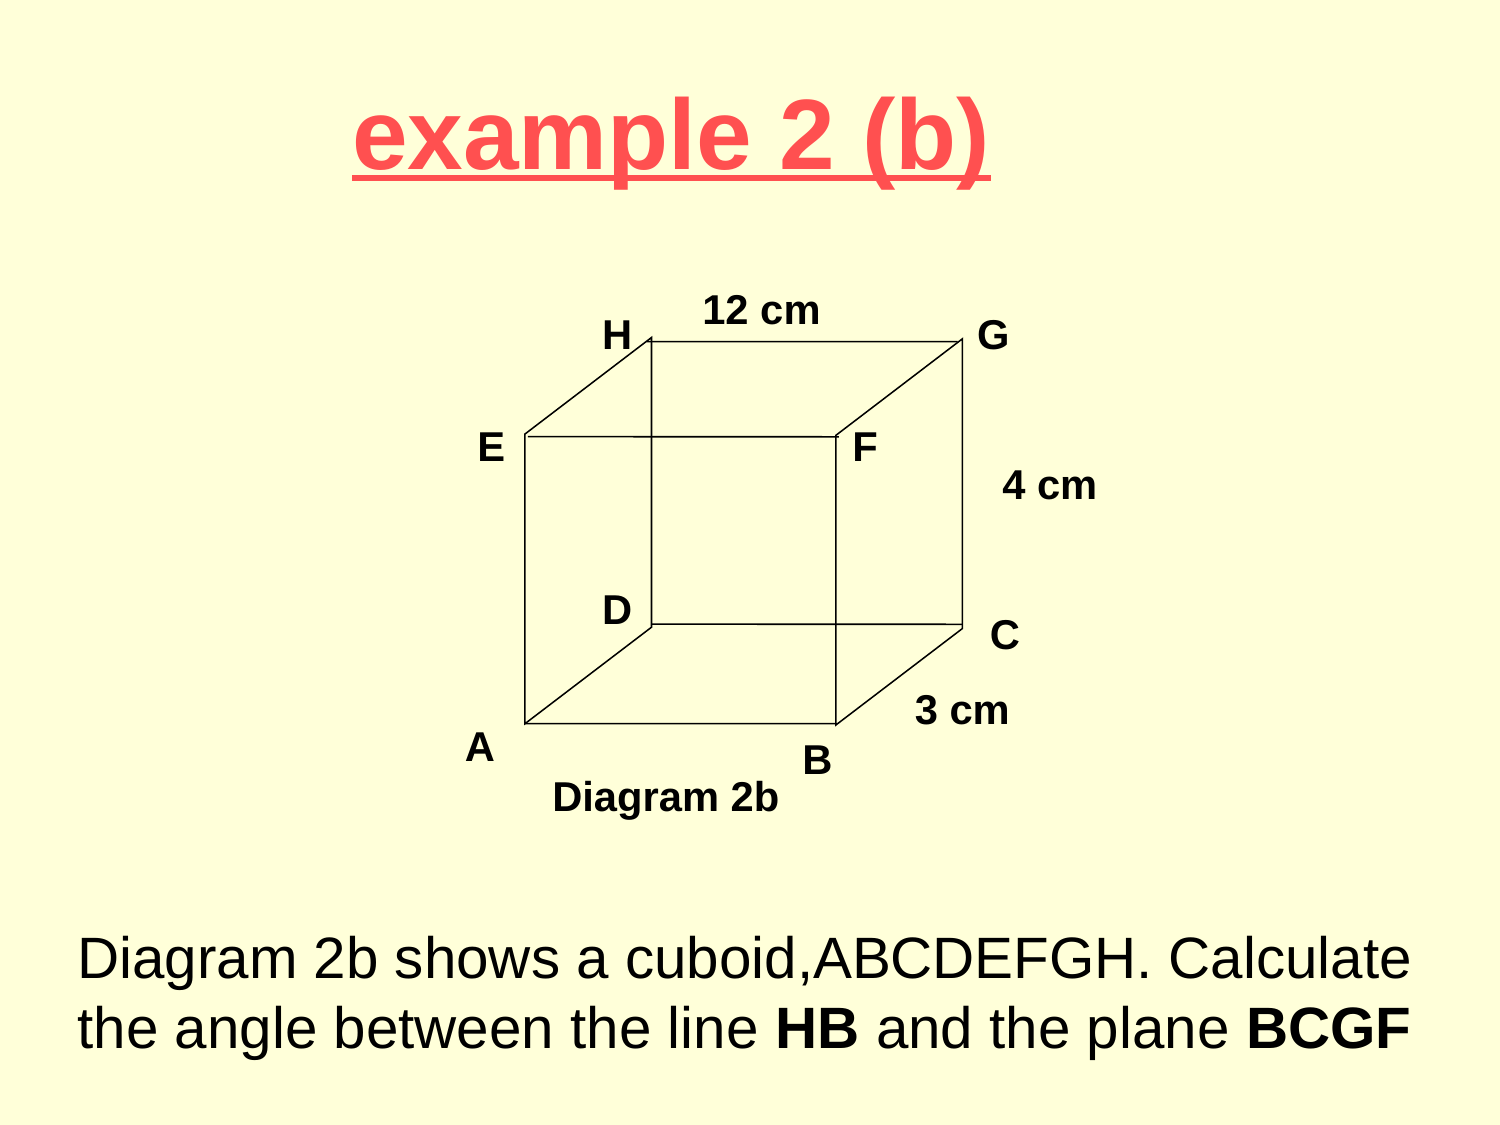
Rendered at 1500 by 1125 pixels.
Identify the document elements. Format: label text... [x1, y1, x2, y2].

text_box Diagram 2b [537, 762, 800, 828]
text_box E [462, 412, 525, 478]
text_box F [837, 412, 900, 478]
text_box 4 cm [987, 450, 1125, 515]
text_box B [787, 725, 850, 790]
text_box G [962, 299, 1025, 365]
text_box [835, 339, 963, 624]
text_box 3 cm [899, 675, 1038, 740]
text_box A [449, 712, 513, 778]
text_box 12 cm [687, 275, 938, 340]
text_box Diagram 2b shows a cuboid,ABCDEFGH. Calculate the angle between the line HB and the plane BCGF [62, 912, 1450, 1075]
text_box [524, 342, 652, 724]
text_box example 2 (b) [337, 62, 1100, 198]
text_box [835, 625, 963, 725]
text_box C [974, 600, 1038, 665]
text_box D [587, 575, 650, 640]
text_box H [587, 299, 650, 365]
